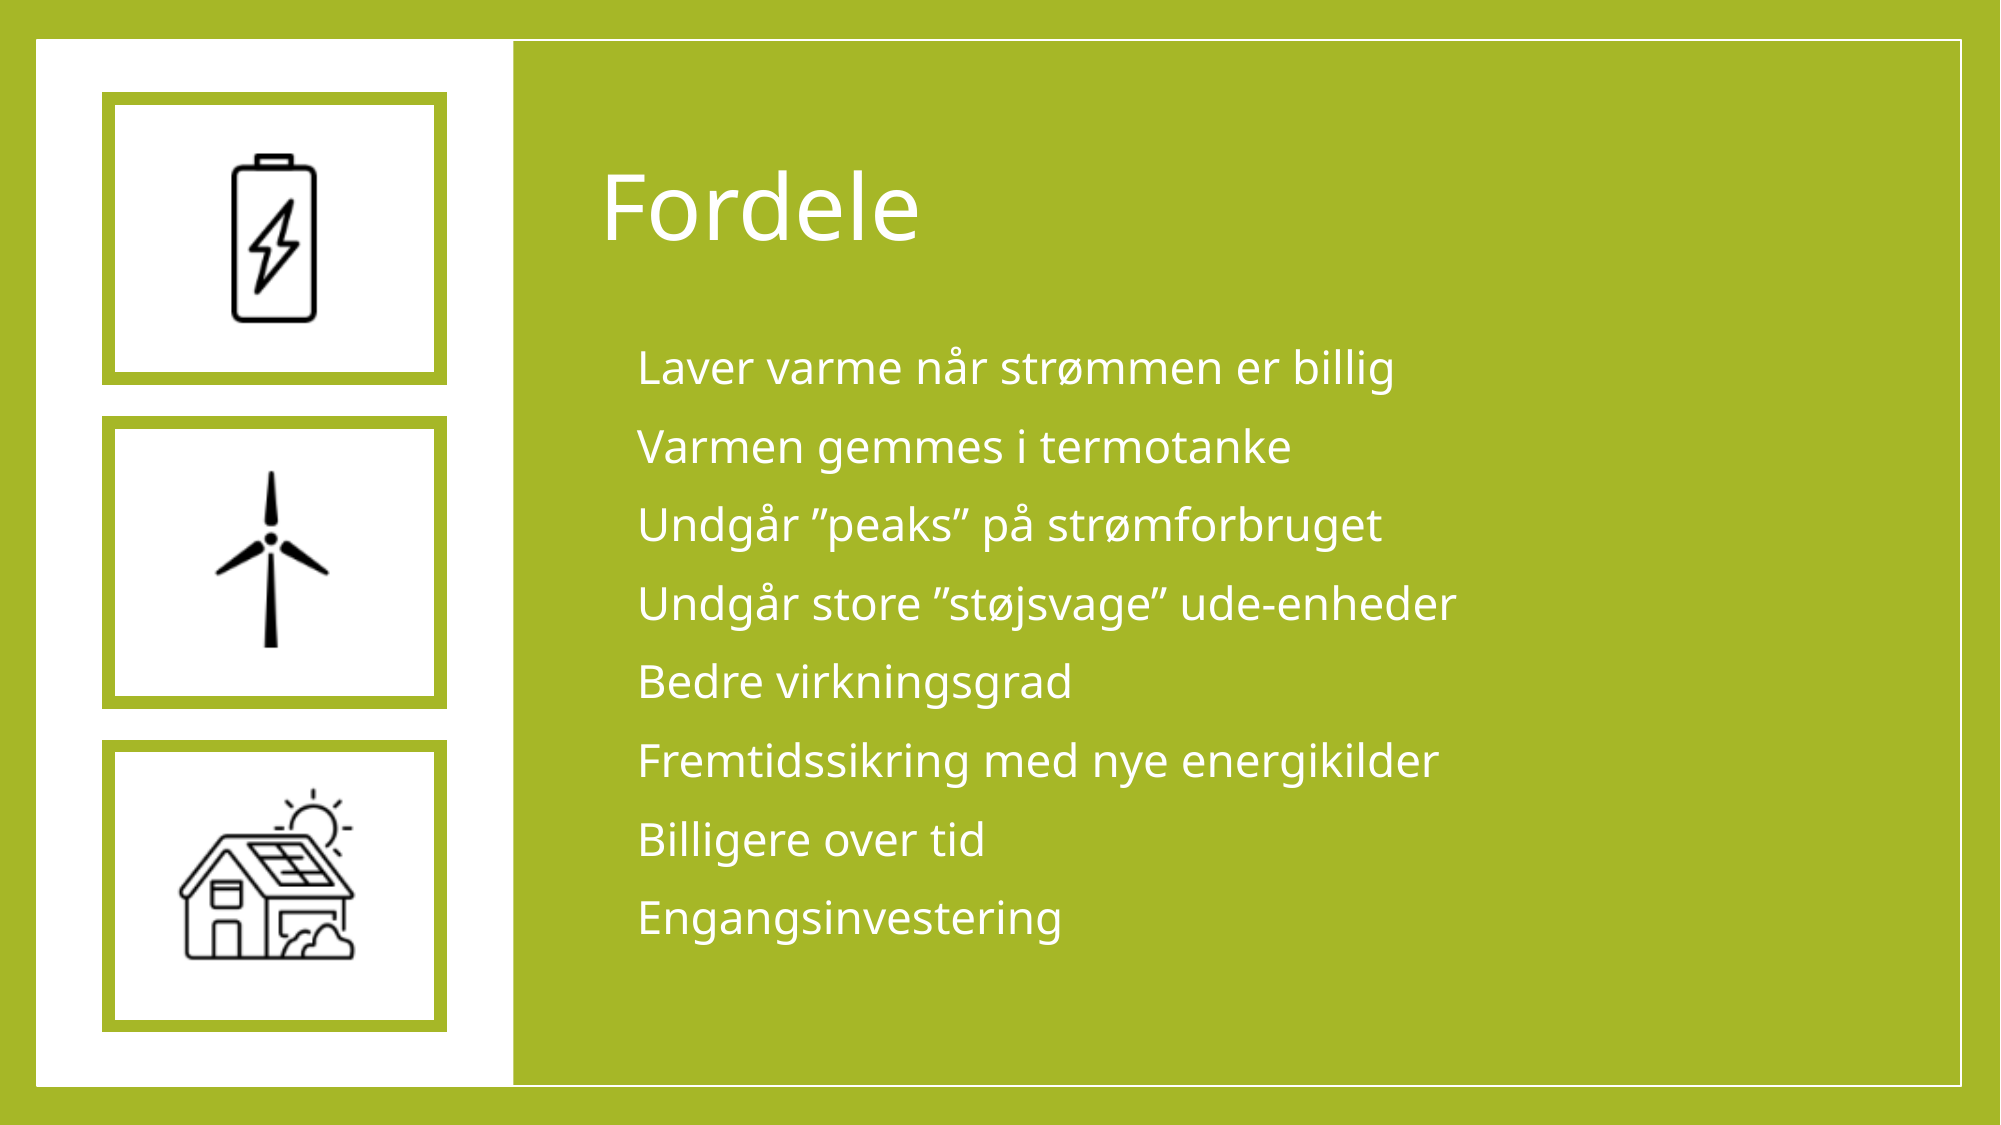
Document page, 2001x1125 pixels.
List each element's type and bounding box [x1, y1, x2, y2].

picture [152, 778, 397, 996]
text_box [107, 745, 442, 1028]
text_box [515, 38, 1962, 1088]
text_box [107, 97, 442, 380]
text_box [36, 38, 515, 1088]
picture [195, 454, 354, 672]
picture [214, 130, 335, 348]
text_box [107, 421, 442, 704]
